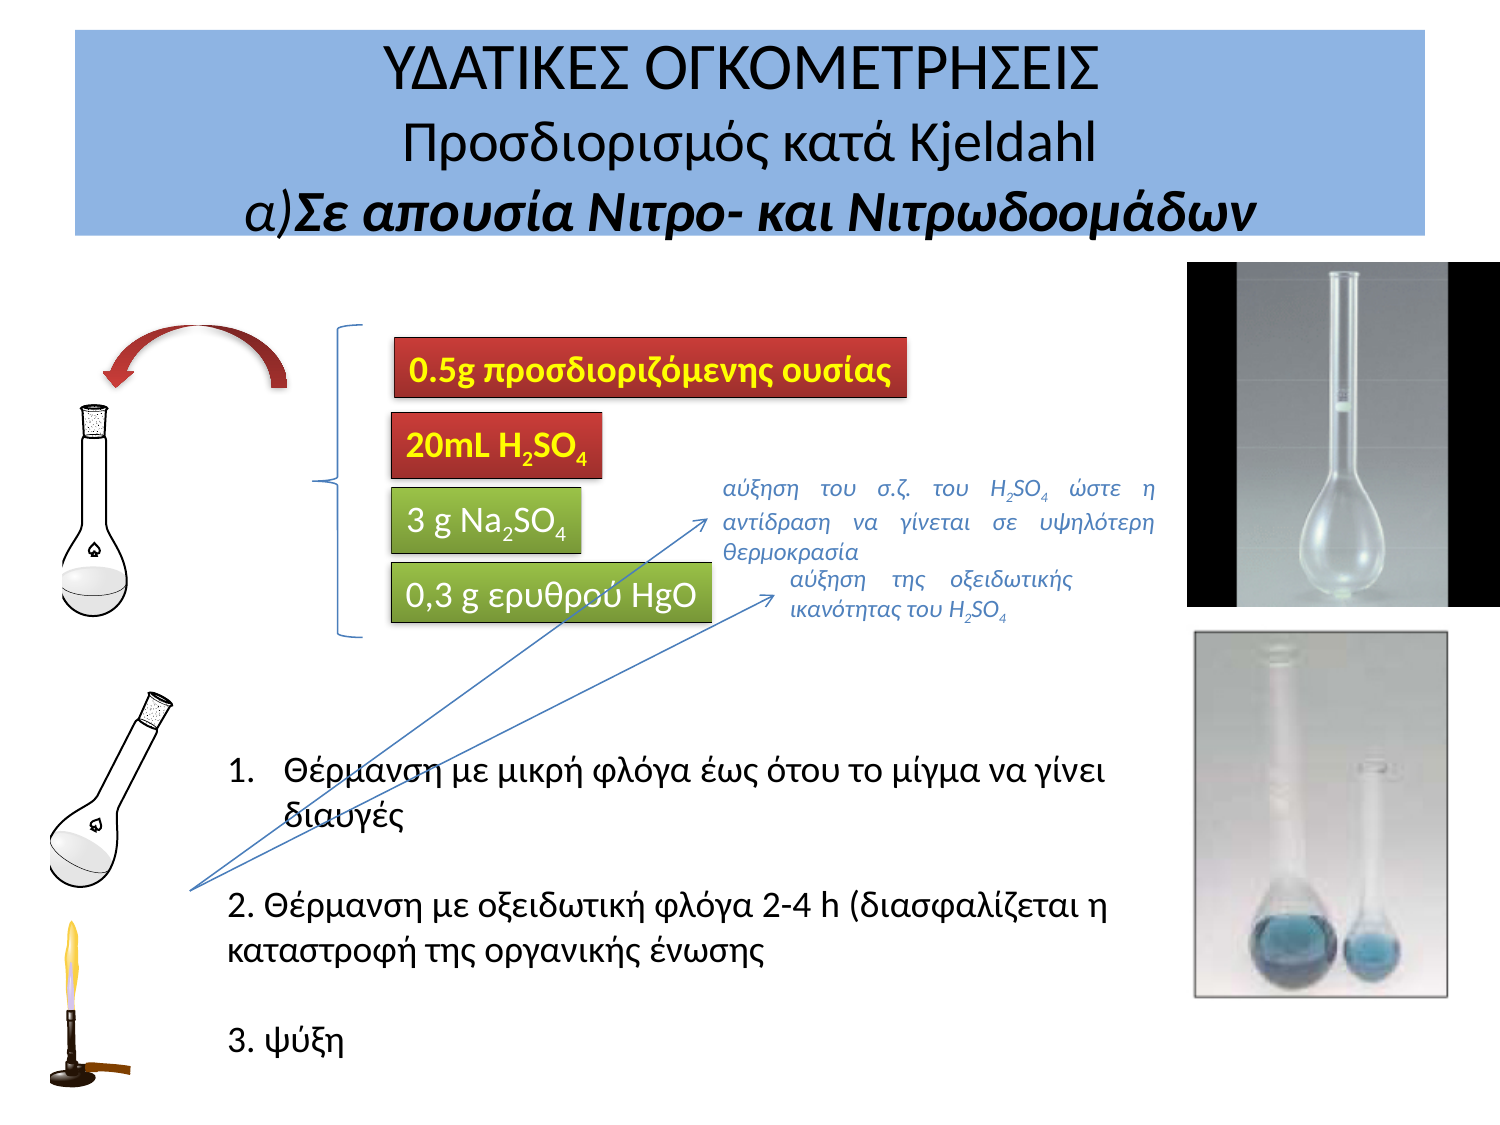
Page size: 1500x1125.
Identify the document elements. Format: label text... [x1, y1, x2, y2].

text_box αύξηση της οξειδωτικής ικανότητας του H2SO4 [774, 555, 1088, 635]
picture [1137, 624, 1500, 1008]
picture [1187, 262, 1500, 607]
text_box 0.5g προσδιοριζόμενης ουσίας [394, 337, 907, 398]
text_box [62, 399, 144, 624]
text_box 3 g Na2SO4 [391, 487, 582, 554]
text_box Θέρμανση με μικρή φλόγα έως ότου το μίγμα να γίνει διαυγές 2. Θέρμανση με οξειδωτική φλόγα 2-4 h (διασφαλίζεται η καταστροφή της οργανικής ένωσης 3. ψύξη [212, 737, 1188, 1068]
text_box [311, 324, 363, 639]
text_box [102, 325, 288, 388]
text_box 0,3 g ερυθρού HgO [566, 562, 712, 623]
text_box 20mL H2SO4 [390, 412, 603, 479]
text_box 0,3 g ερυθρού HgO [390, 562, 644, 623]
text_box αύξηση του σ.ζ. του H2SO4 ώστε η αντίδραση να γίνεται σε υψηλότερη θερμοκρασία [707, 463, 1171, 573]
title ΥΔΑΤΙΚΕΣ ΟΓΚΟΜΕΤΡΗΣΕΙΣ Προσδιορισμός κατά Kjeldahl α)Σε απουσία Νιτρο- και Νιτρωδοομάδων [75, 29, 1425, 236]
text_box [49, 687, 191, 1095]
